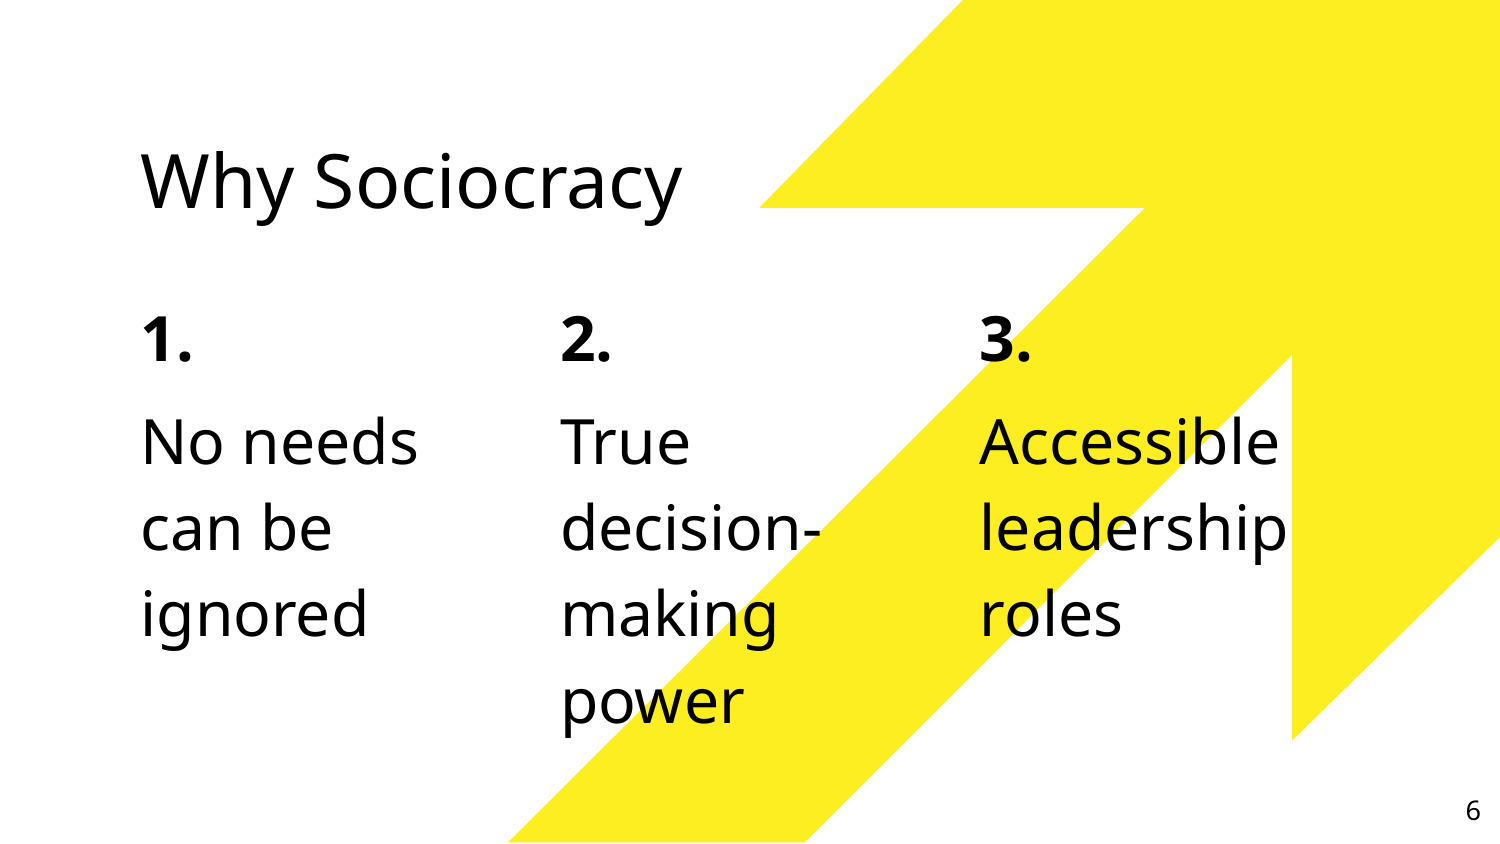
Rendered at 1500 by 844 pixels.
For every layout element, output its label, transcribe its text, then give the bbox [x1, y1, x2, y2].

list 2. True decision- making power [560, 288, 940, 783]
list 3. Accessible leadership roles [979, 288, 1360, 783]
slide_number ‹#› [1391, 779, 1482, 844]
list 1. No needs can be ignored [140, 288, 521, 783]
title Why Sociocracy [140, 142, 1360, 225]
